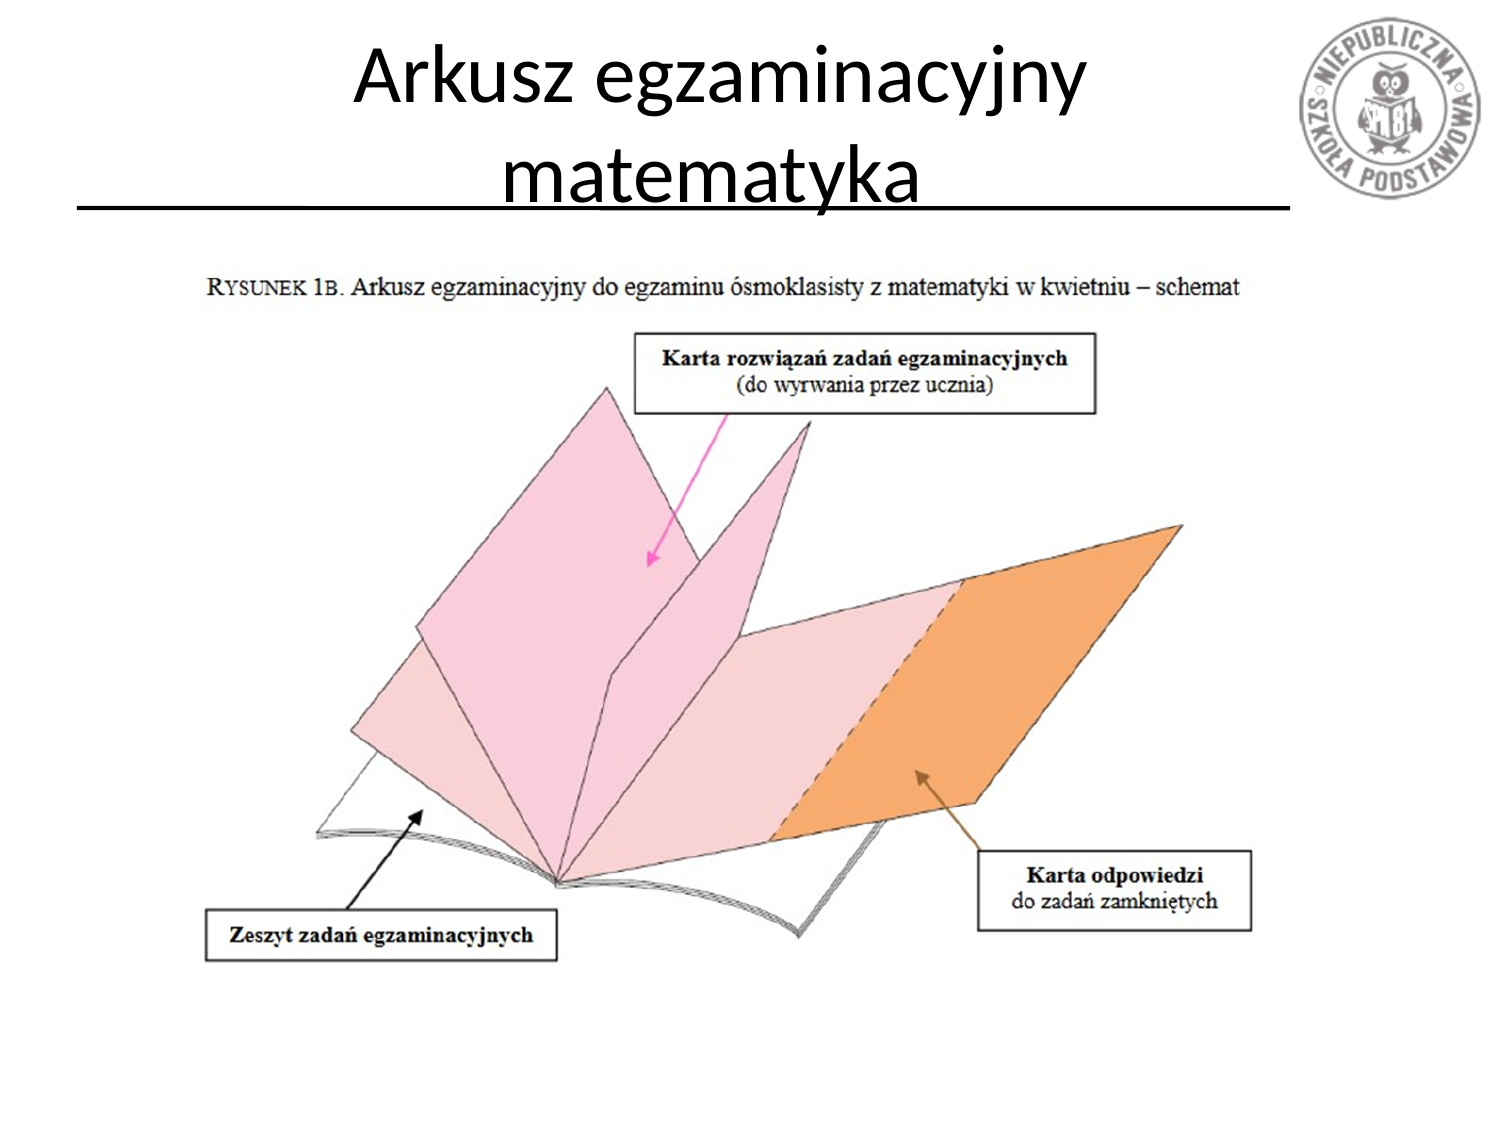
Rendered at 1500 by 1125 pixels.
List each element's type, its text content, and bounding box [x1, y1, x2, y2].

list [149, 262, 1351, 1005]
title Arkusz egzaminacyjny matematyka [17, 18, 1425, 221]
